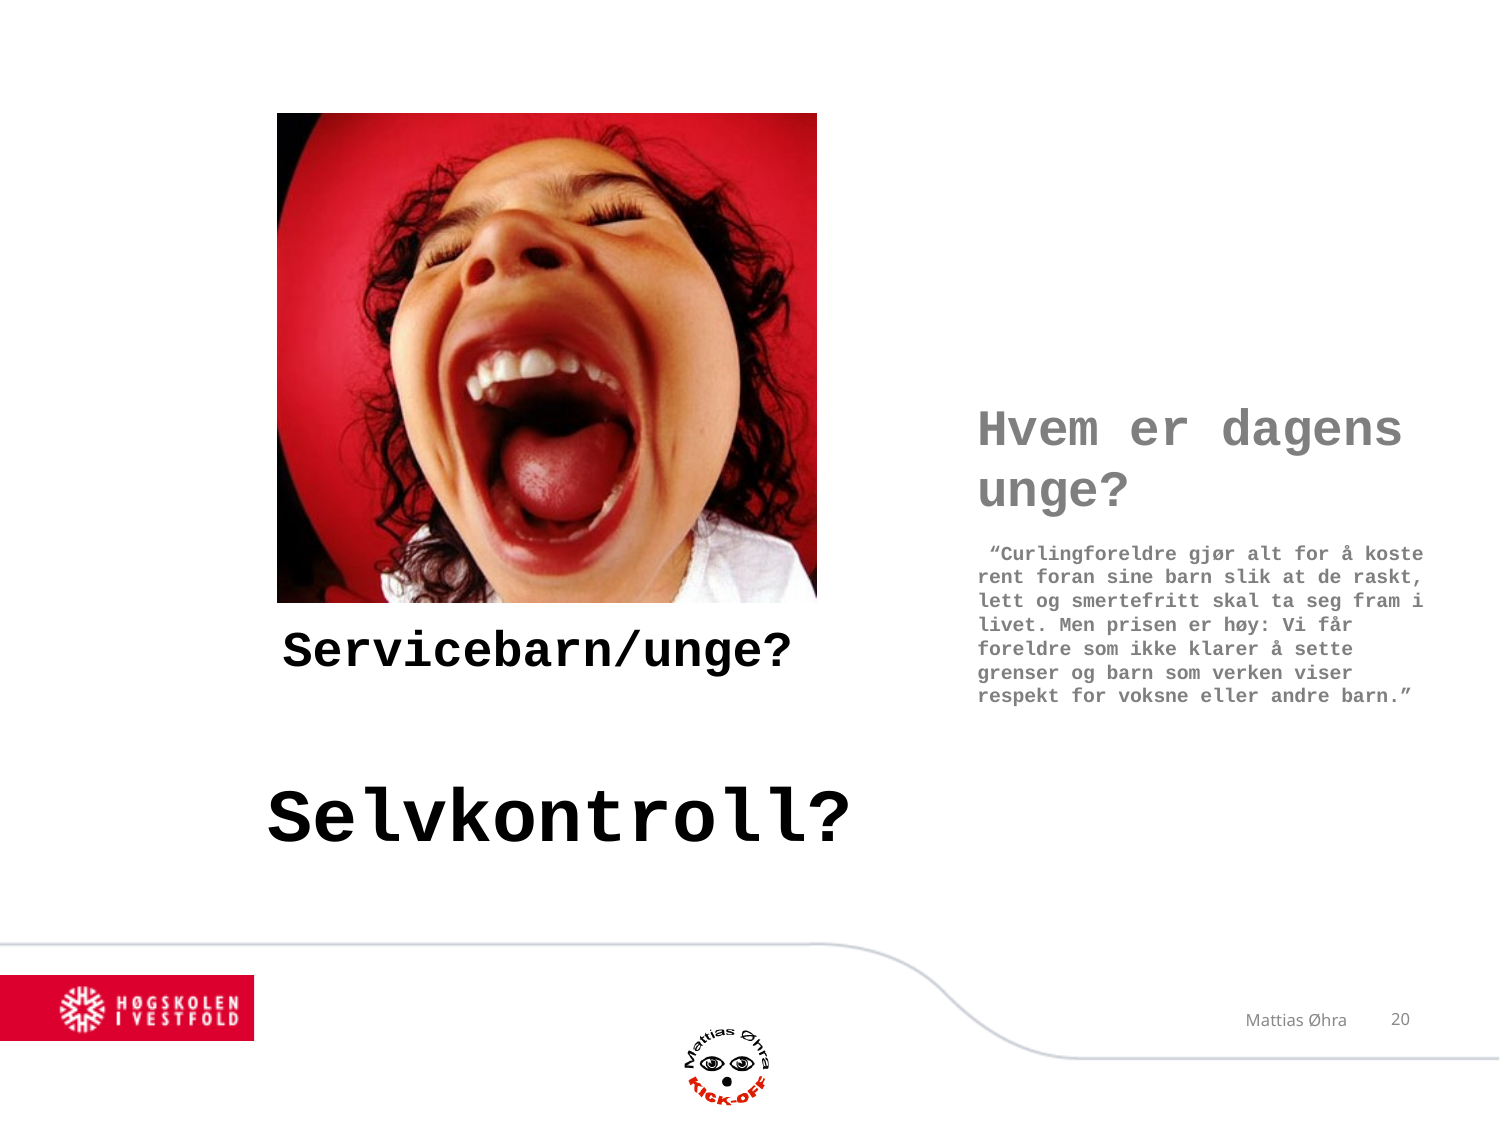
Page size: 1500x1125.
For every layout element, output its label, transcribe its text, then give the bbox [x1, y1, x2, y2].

title Hvem er dagens unge? “Curlingforeldre gjør alt for å koste rent foran sine barn slik at de raskt, lett og smertefritt skal ta seg fram i livet. Men prisen er høy: Vi får foreldre som ikke klarer å sette grenser og barn som verken viser respekt for voksne eller andre barn.” [962, 373, 1450, 728]
footer Mattias Øhra [1025, 990, 1362, 1050]
picture [679, 1019, 774, 1113]
text_box Servicebarn/unge? Selvkontroll? [206, 609, 869, 865]
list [277, 113, 817, 603]
slide_number 21 [1362, 990, 1425, 1050]
